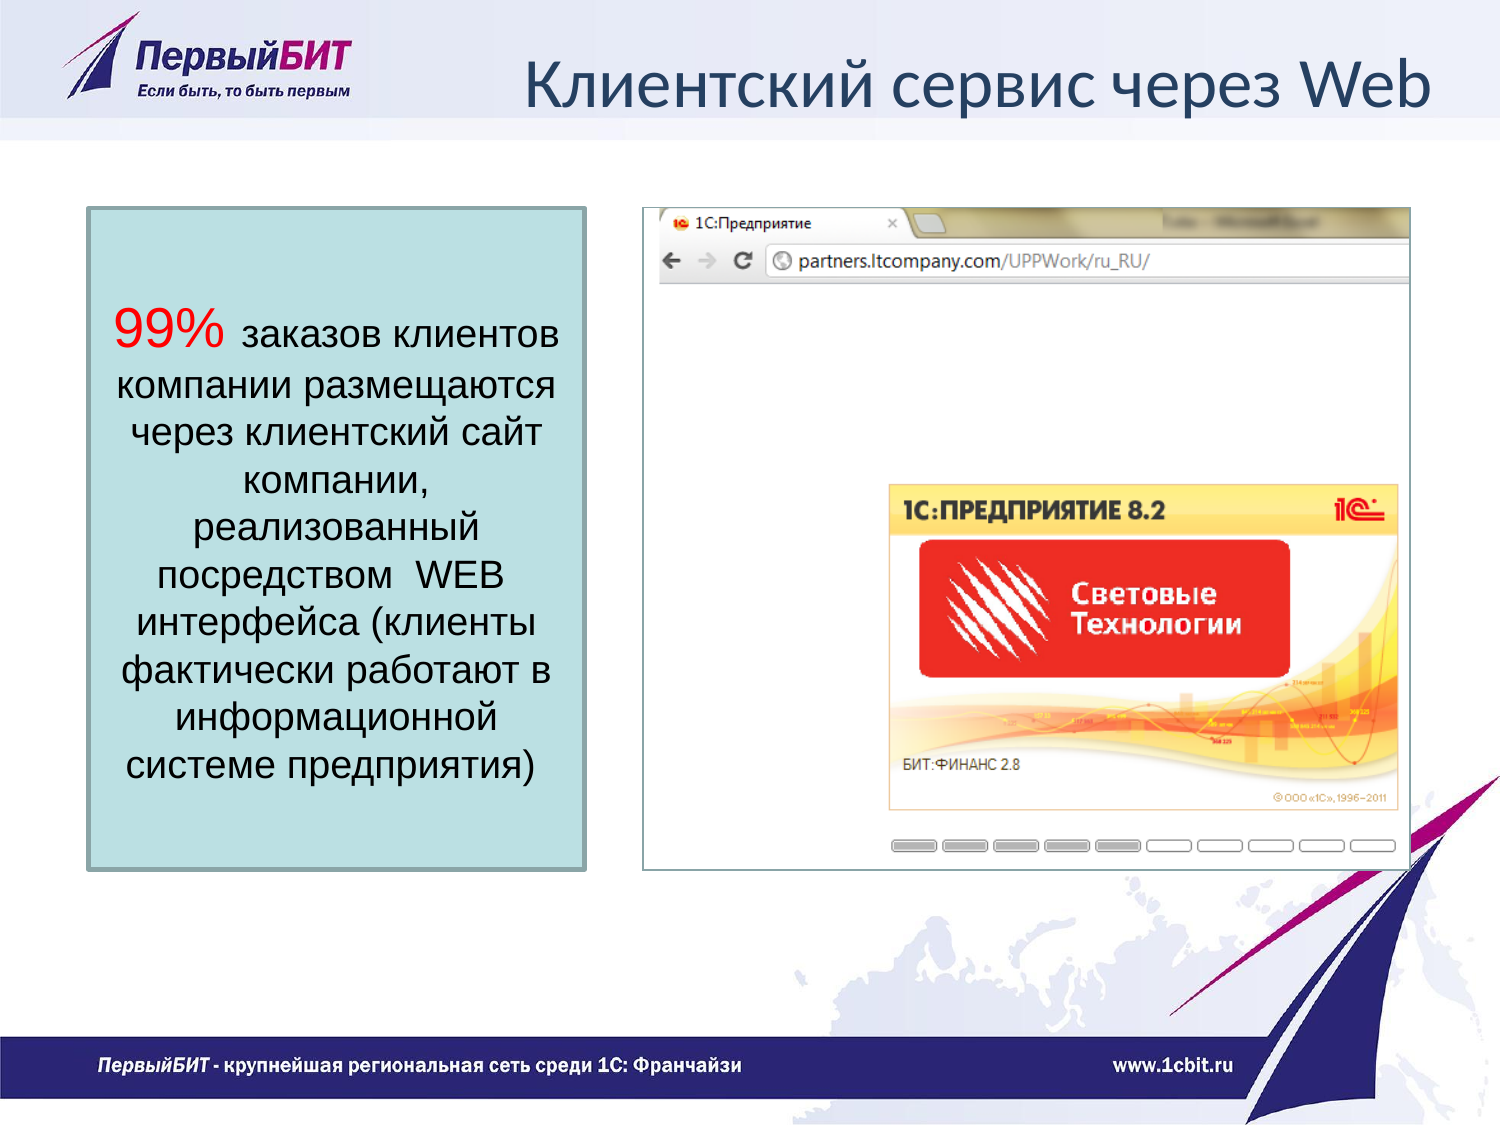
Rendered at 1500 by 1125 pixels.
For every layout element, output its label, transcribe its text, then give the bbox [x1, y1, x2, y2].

title Клиентский сервис через Web [96, 9, 1447, 149]
text_box 99% заказов клиентов компании размещаются через клиентский сайт компании, реализованный посредством WEB интерфейса (клиенты фактически работают в информационной системе предприятия) [88, 208, 585, 870]
picture [0, 0, 1500, 1125]
